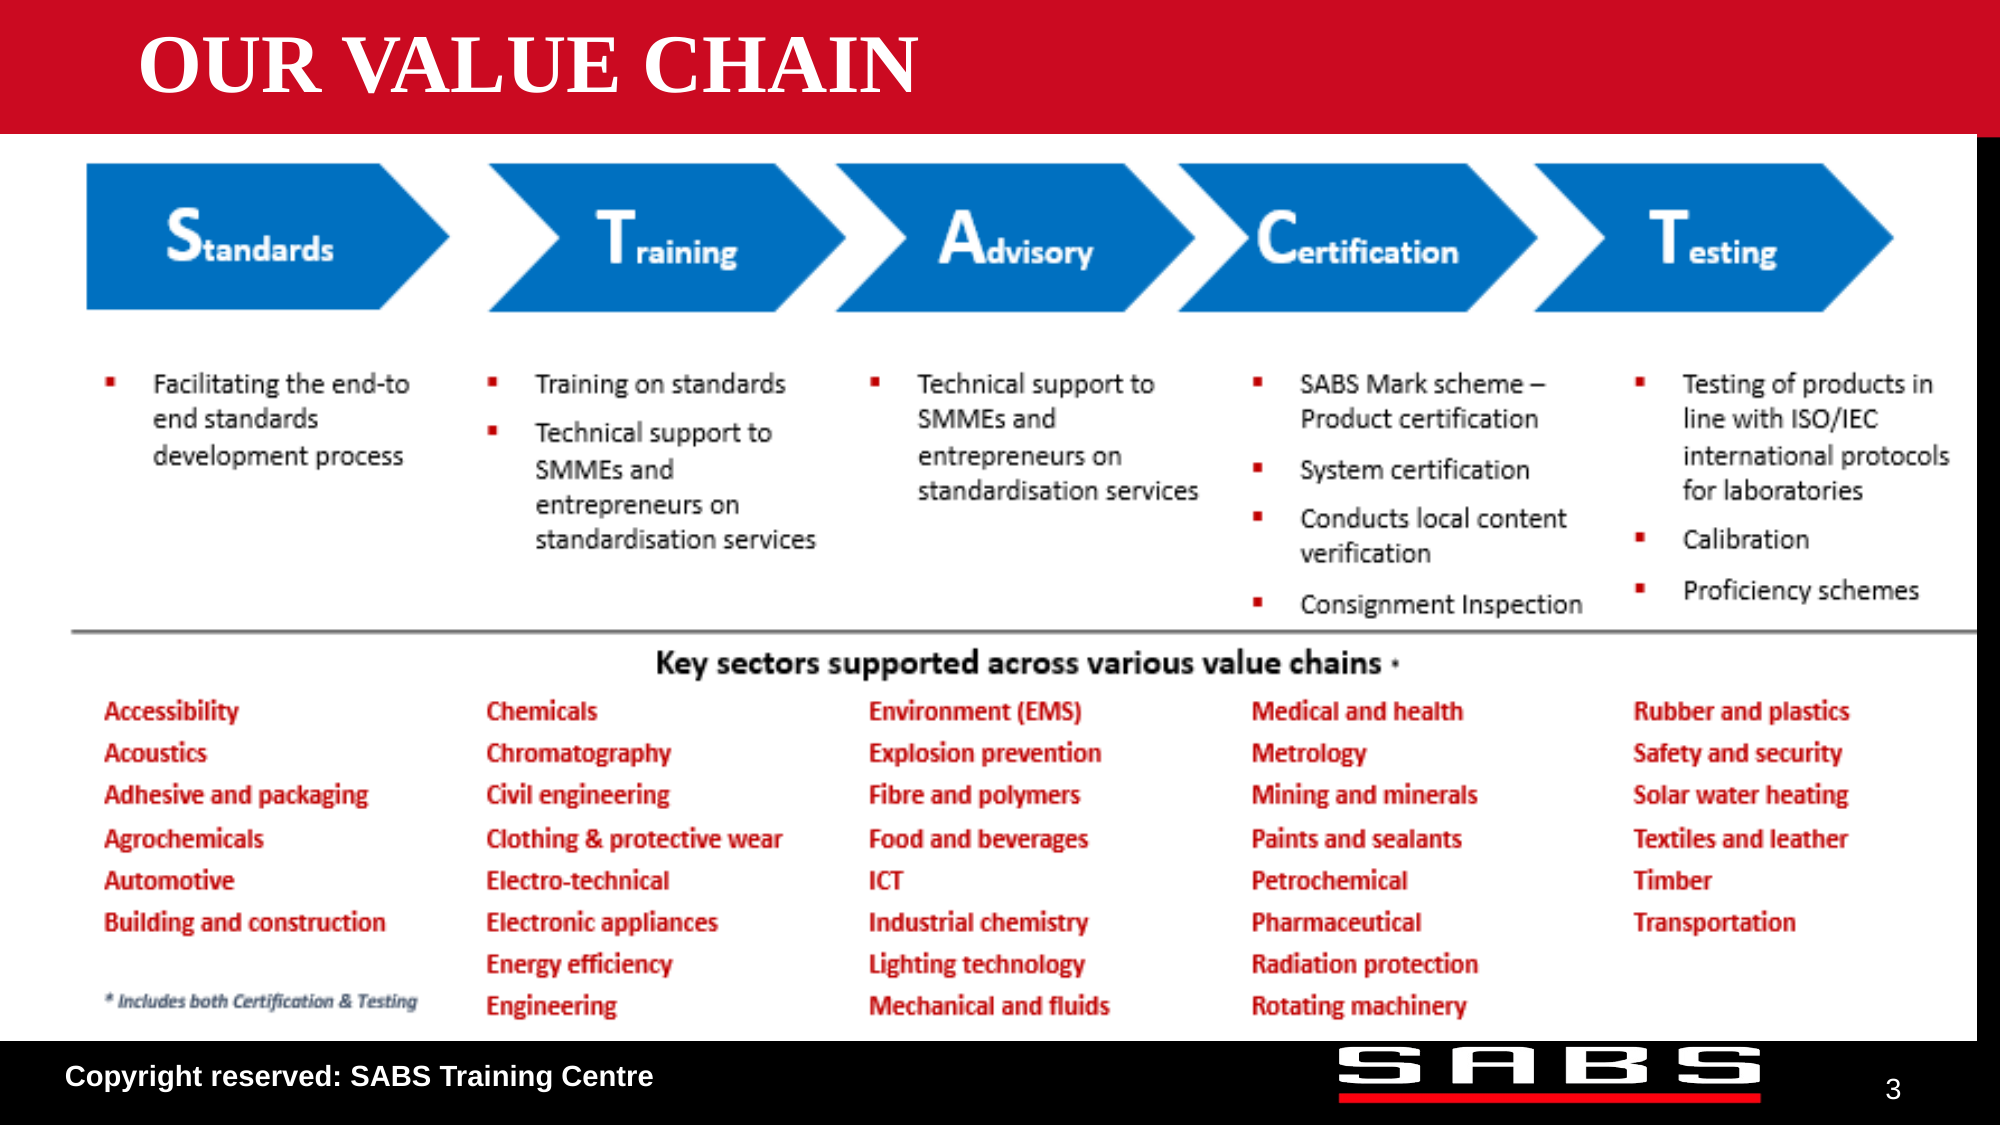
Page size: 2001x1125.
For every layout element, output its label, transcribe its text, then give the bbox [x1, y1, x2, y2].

text_box OUR VALUE CHAIN [122, 2, 935, 117]
picture [0, 134, 1978, 1125]
slide_number 3 [1500, 1062, 1917, 1125]
